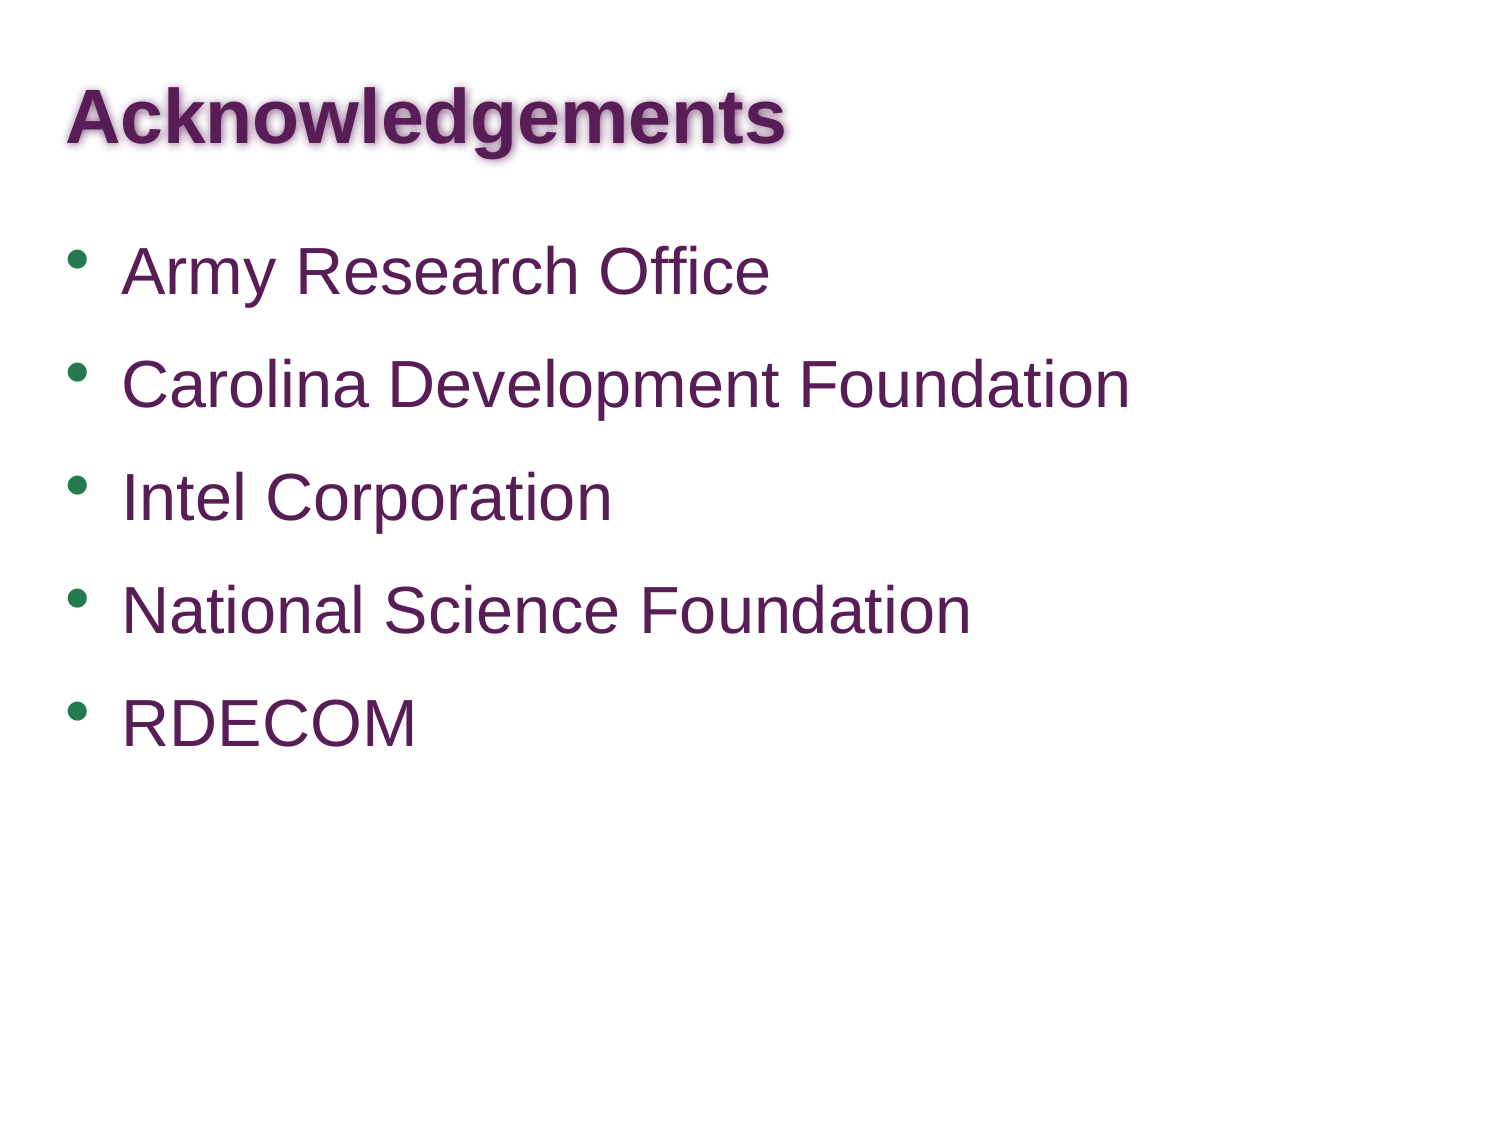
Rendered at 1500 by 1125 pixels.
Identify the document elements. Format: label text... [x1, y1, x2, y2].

list Army Research Office Carolina Development Foundation Intel Corporation National Science Foundation RDECOM [49, 212, 1431, 1006]
title Acknowledgements [49, 24, 1429, 201]
